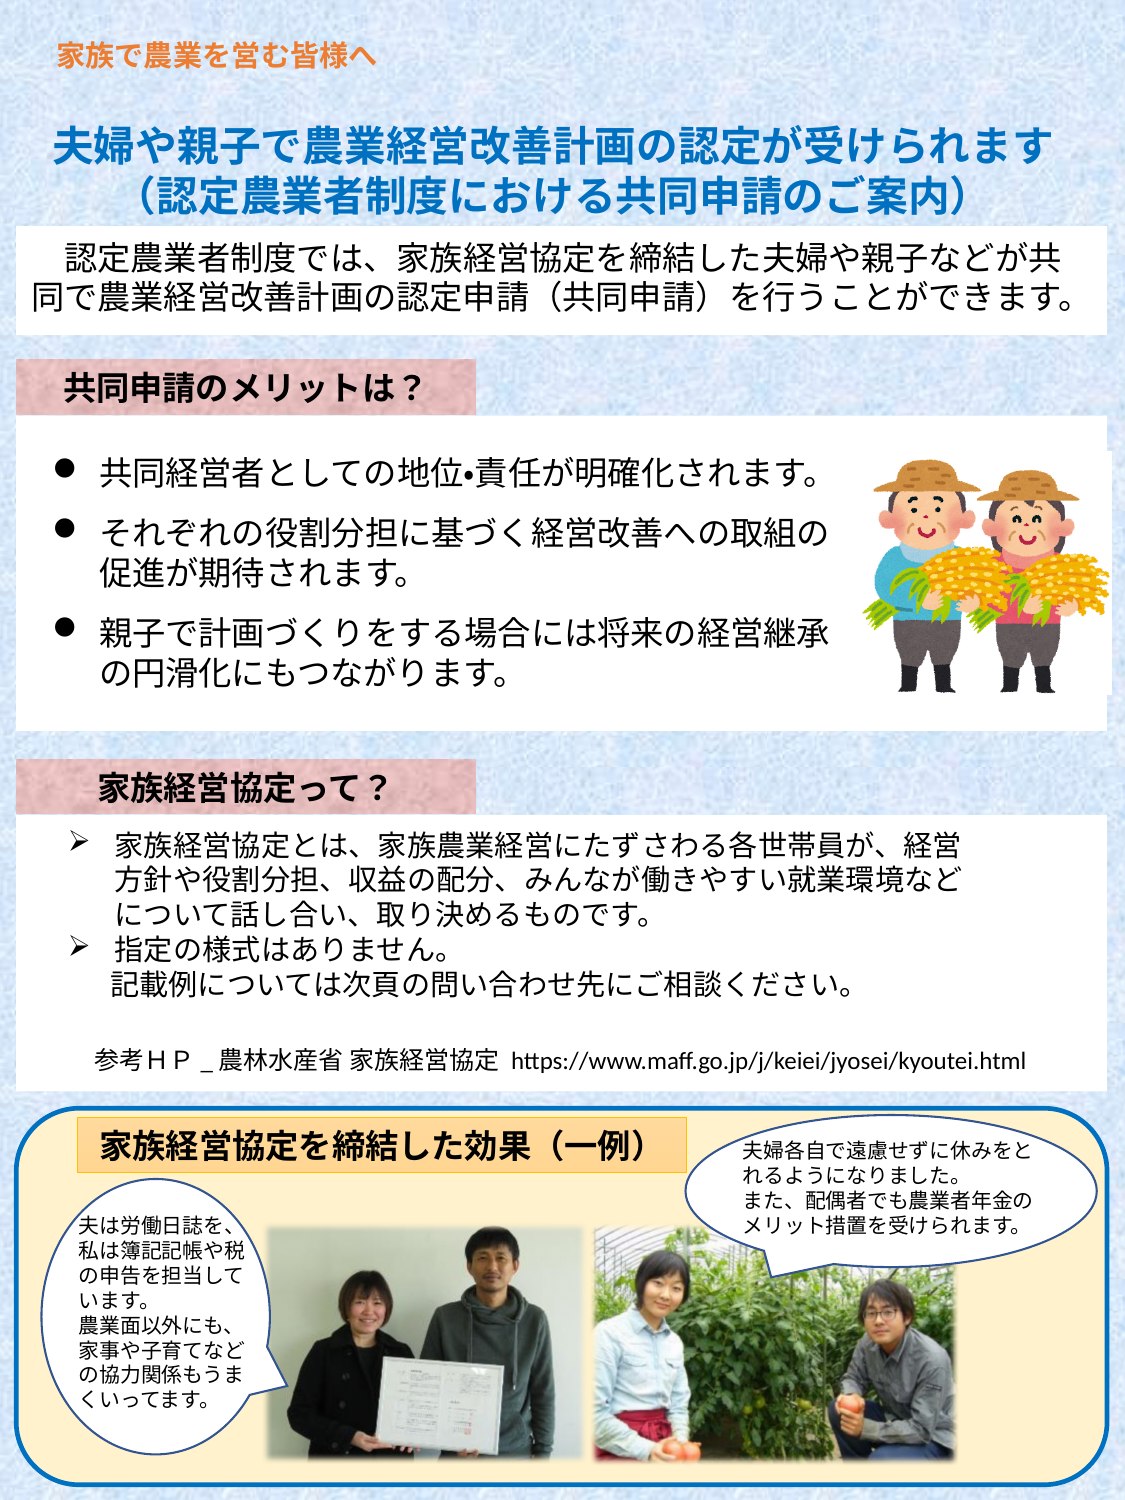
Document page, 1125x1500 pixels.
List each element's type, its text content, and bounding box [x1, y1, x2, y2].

text_box [15, 814, 1108, 1092]
text_box 夫は労働日誌を、私は簿記記帳や税の申告を担当しています。 農業面以外にも、家事や子育てなどの協力関係もうまくいってます。 [64, 1204, 274, 1420]
text_box 家族経営協定って？ [15, 758, 477, 815]
picture [856, 451, 1112, 695]
text_box [88, 1177, 223, 1204]
text_box 共同申請のメリットは？ [15, 359, 477, 416]
text_box [0, 0, 1125, 1500]
text_box 共同経営者としての地位・責任が明確化されます。 それぞれの役割分担に基づく経営改善への取組の促進が期待されます。 親子で計画づくりをする場合には将来の経営継承の円滑化にもつながります。 [37, 445, 859, 700]
text_box [78, 1420, 233, 1456]
text_box [684, 1143, 728, 1222]
text_box [15, 1107, 1109, 1486]
text_box 参考ＨＰ_農林水産省 家族経営協定 https://www.maff.go.jp/j/keiei/jyosei/kyoutei.html [79, 1036, 1099, 1082]
text_box 家族で農業を営む皆様へ [41, 29, 507, 80]
text_box [15, 225, 1108, 336]
text_box 家族経営協定を締結した効果（一例） [77, 1117, 687, 1173]
text_box [40, 1232, 64, 1401]
text_box [768, 1113, 1015, 1129]
text_box 認定農業者制度では、家族経営協定を締結した夫婦や親子などが共同で農業経営改善計画の認定申請（共同申請）を行うことができます。 [16, 229, 1107, 324]
picture [261, 1221, 959, 1466]
text_box 夫婦各自で遠慮せずに休みをとれるようになりました。 また、配偶者でも農業者年金のメリット措置を受けられます。 [728, 1129, 1069, 1245]
text_box 家族経営協定とは、家族農業経営にたずさわる各世帯員が、経営方針や役割分担、収益の配分、みんなが働きやすい就業環境などについて話し合い、取り決めるものです。 指定の様式はありません。 記載例については次頁の問い合わせ先にご相談ください。 [53, 819, 996, 1044]
text_box 夫婦や親子で農業経営改善計画の認定が受けられます （認定農業者制度における共同申請のご案内） [36, 112, 1070, 228]
text_box [1069, 1151, 1098, 1231]
text_box [15, 415, 1108, 732]
text_box [959, 1245, 1039, 1264]
